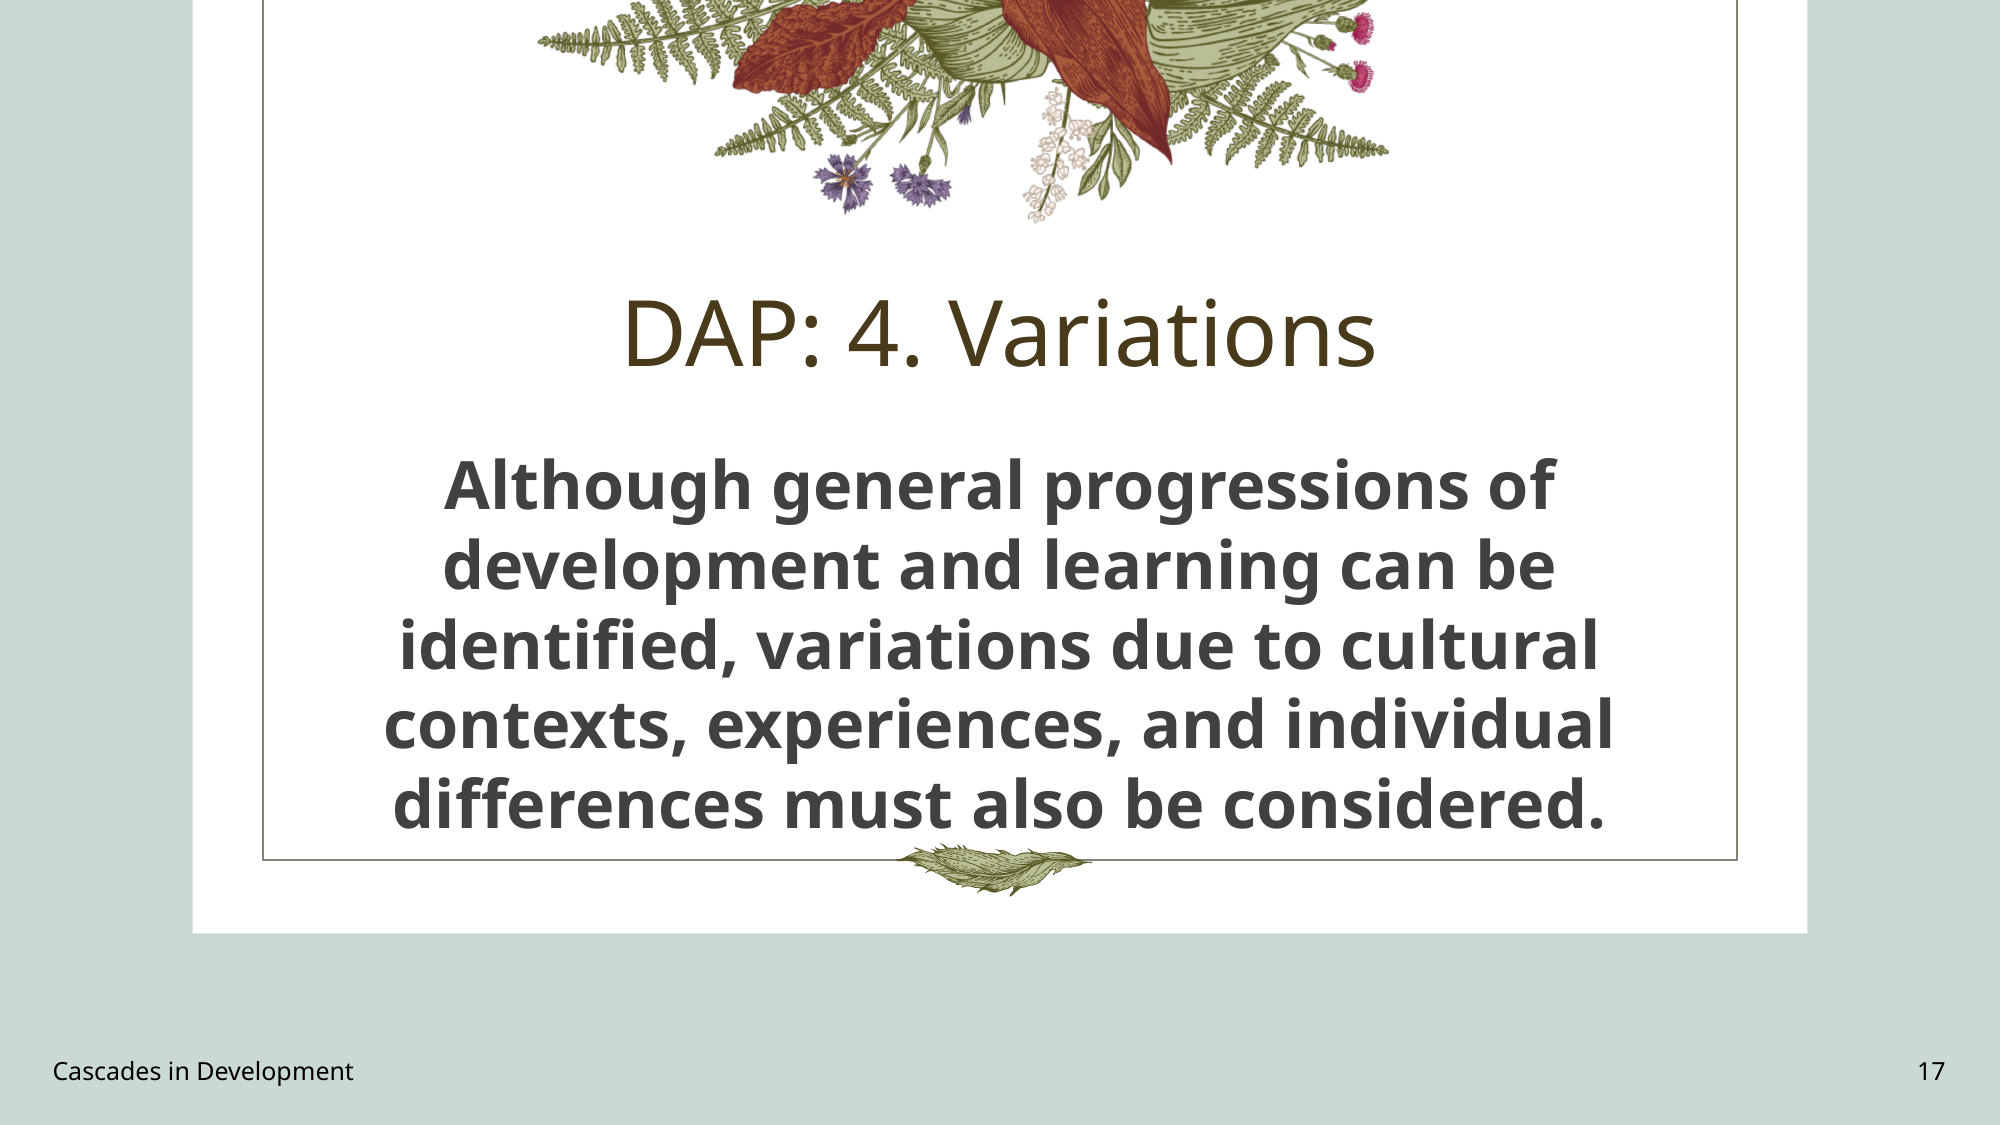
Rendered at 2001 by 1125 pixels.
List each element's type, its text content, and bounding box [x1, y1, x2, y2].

picture [535, 0, 1416, 228]
title DAP: 4. Variations [286, 228, 1714, 446]
list Although general progressions of development and learning can be identified, variations due to cultural contexts, experiences, and individual differences must also be considered. [364, 435, 1636, 878]
slide_number 17 [1510, 1042, 1961, 1103]
picture [894, 878, 1093, 897]
footer Cascades in Development [37, 1042, 713, 1103]
